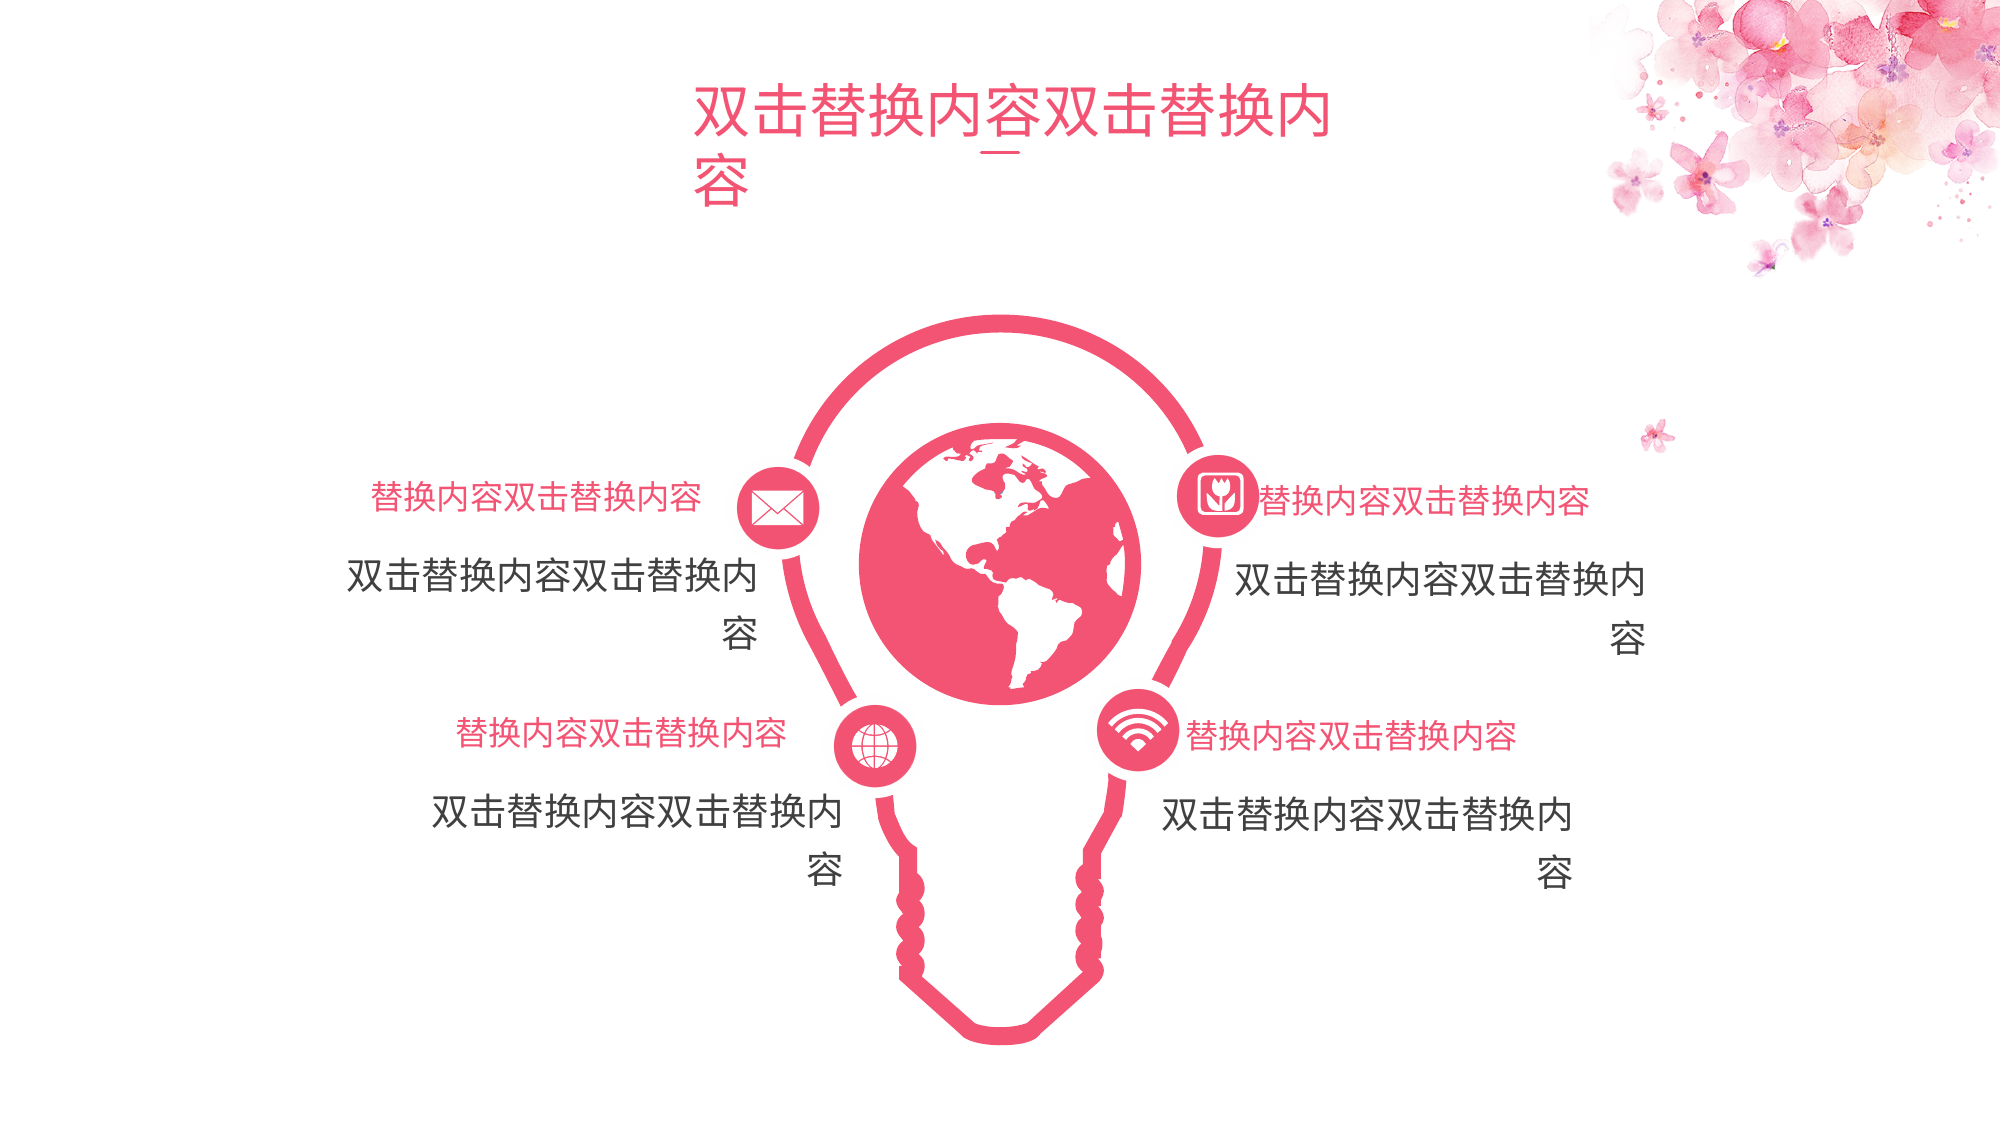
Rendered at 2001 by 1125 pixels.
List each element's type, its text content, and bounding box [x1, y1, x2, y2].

text_box 双击替换内容双击替换内容 [1222, 769, 1589, 902]
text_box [730, 460, 825, 555]
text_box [1091, 682, 1186, 778]
picture [1571, 0, 2000, 459]
text_box 替换内容双击替换内容 [1222, 707, 1533, 763]
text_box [1170, 448, 1266, 544]
text_box 双击替换内容双击替换内容 [1222, 535, 1662, 667]
text_box 双击替换内容双击替换内容 [331, 530, 774, 663]
text_box 替换内容双击替换内容 [277, 468, 718, 524]
text_box 双击替换内容双击替换内容 [416, 766, 780, 899]
text_box 双击替换内容双击替换内容 [678, 66, 1363, 222]
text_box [827, 698, 922, 794]
text_box 替换内容双击替换内容 [362, 704, 780, 760]
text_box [780, 314, 1222, 1046]
text_box 替换内容双击替换内容 [1266, 473, 1606, 528]
